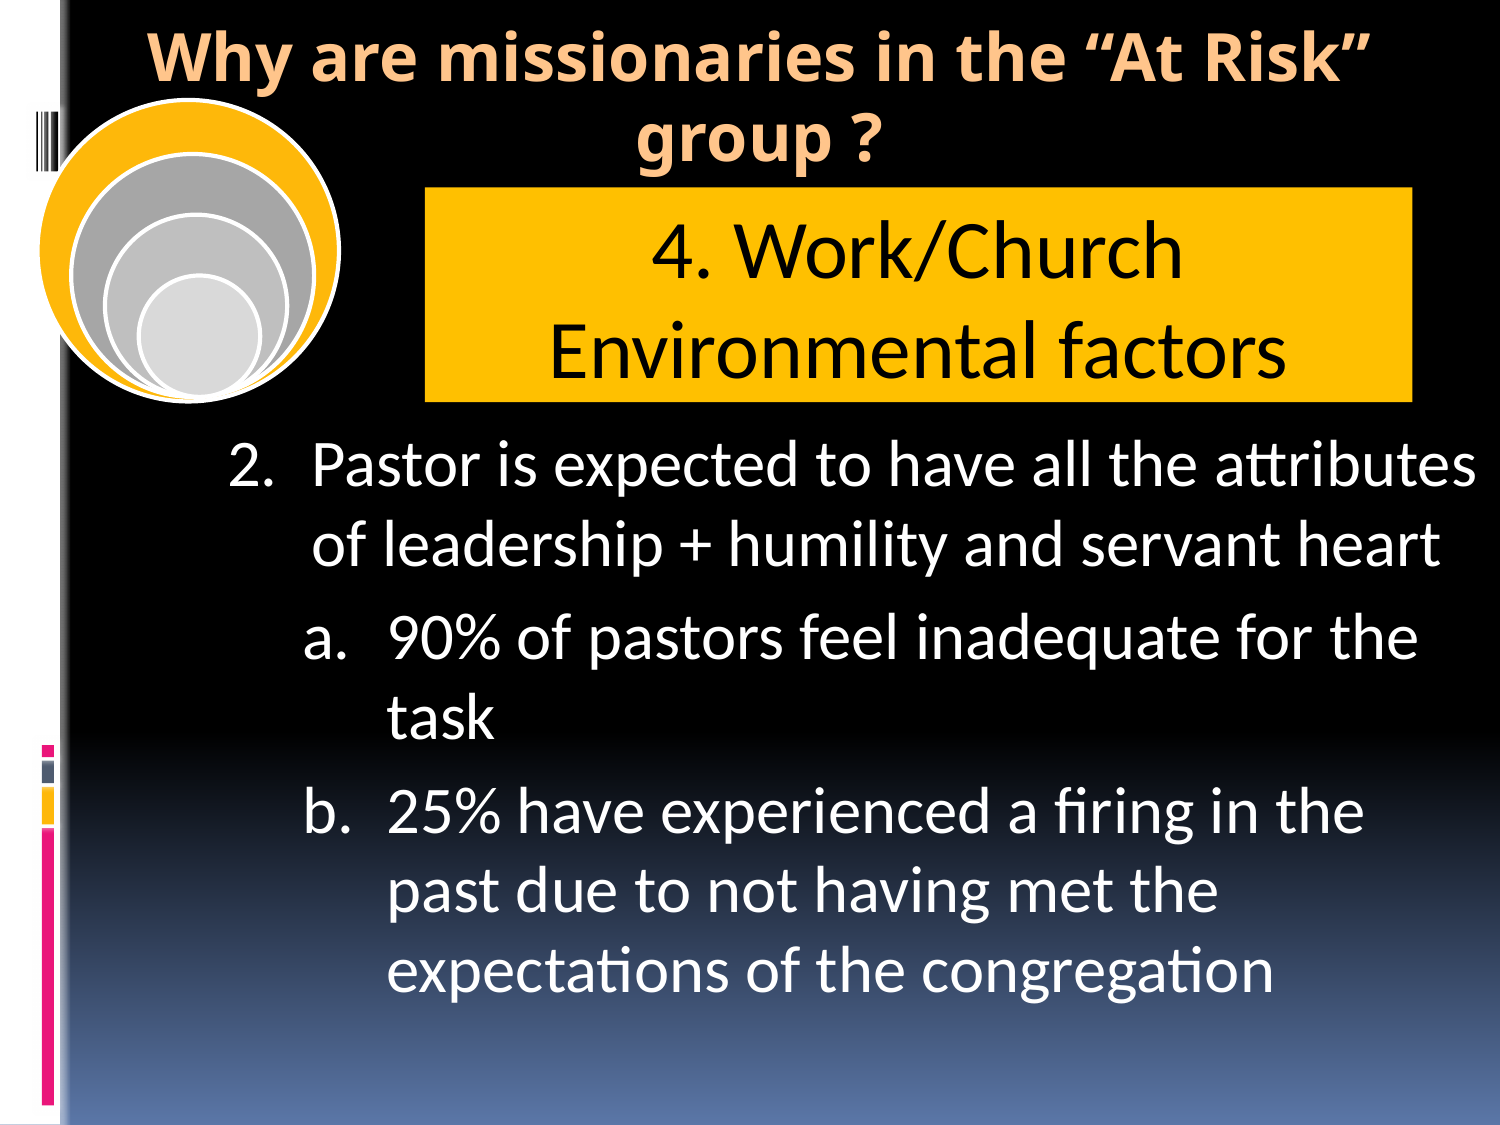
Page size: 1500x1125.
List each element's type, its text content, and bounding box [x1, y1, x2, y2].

text_box Why are missionaries in the “At Risk” group ? [6, 6, 1500, 263]
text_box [37, 99, 340, 402]
text_box Pastor is expected to have all the attributes of leadership + humility and servant heart 90% of pastors feel inadequate for the task 25% have experienced a firing in the past due to not having met the expectations of the congregation [62, 412, 1500, 700]
text_box 4. Work/Church Environmental factors [424, 187, 1413, 403]
